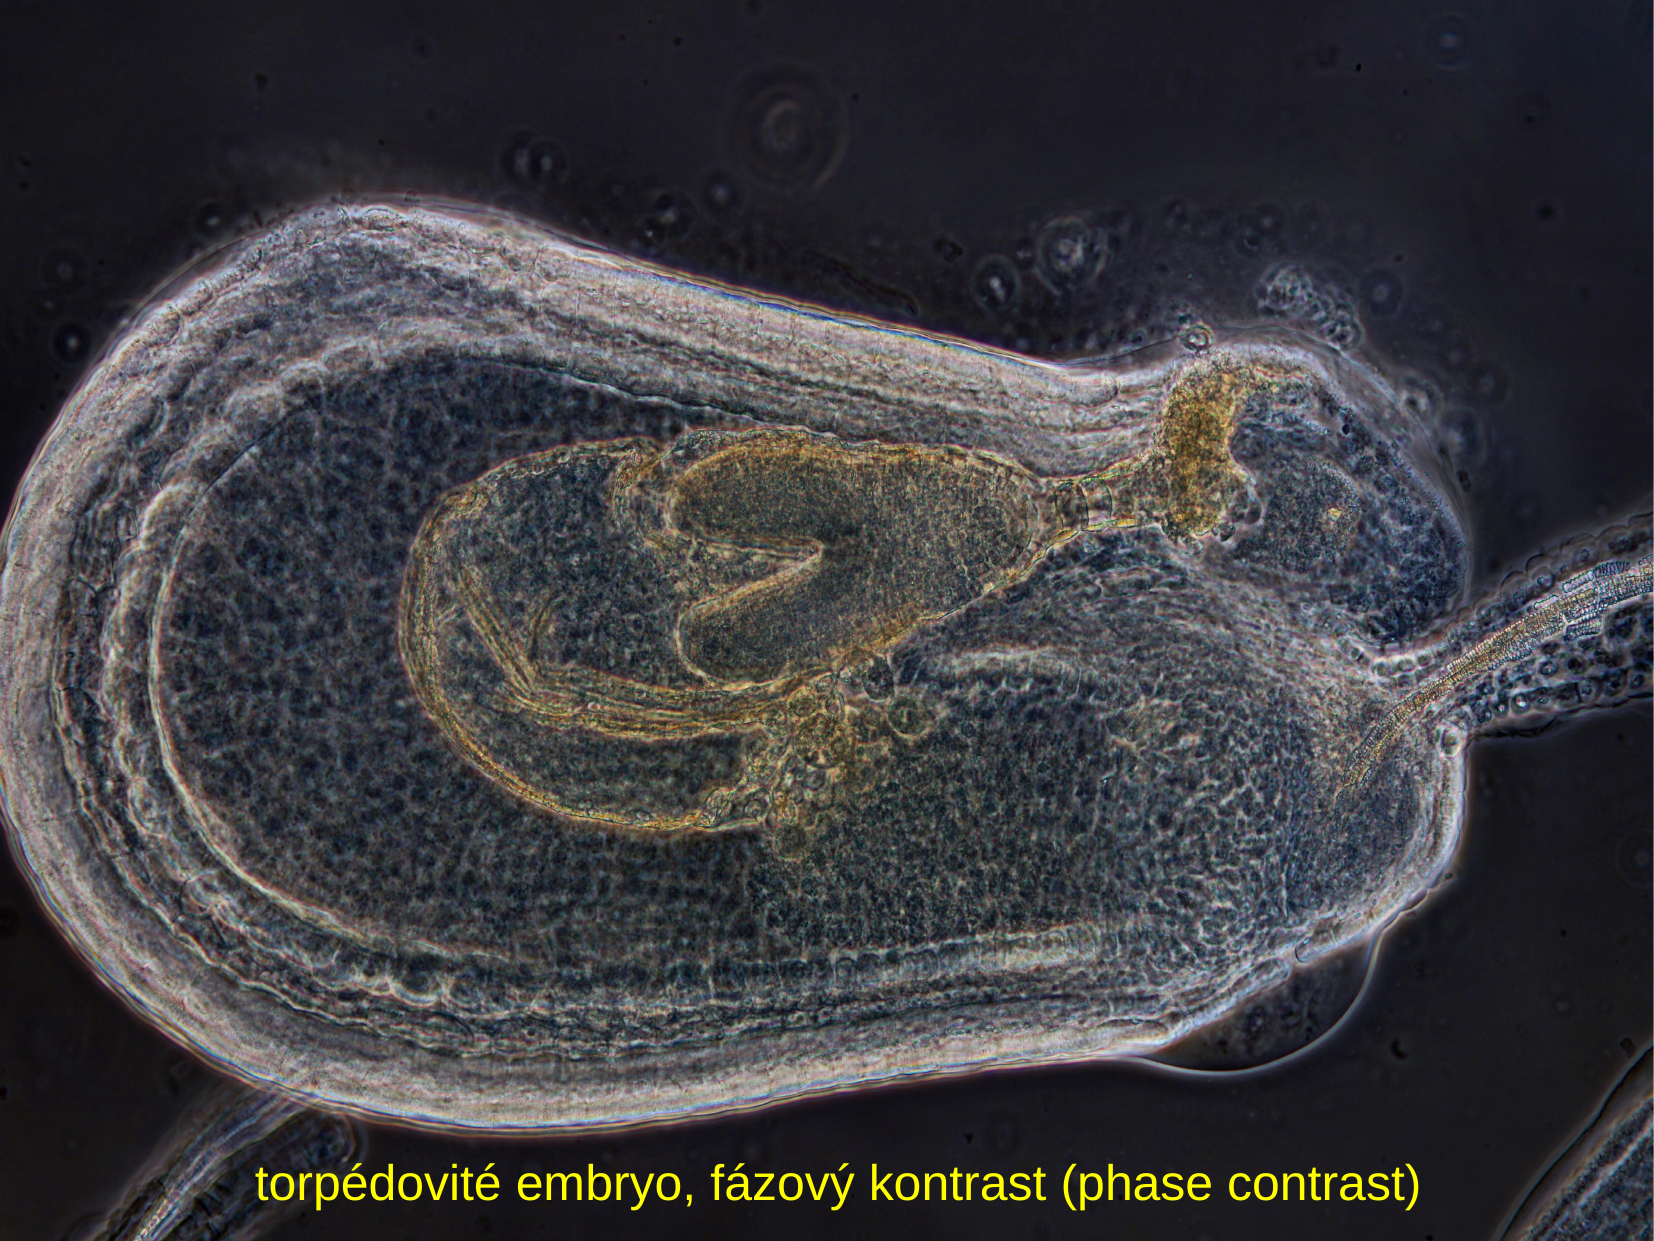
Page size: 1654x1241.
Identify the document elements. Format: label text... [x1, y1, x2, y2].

text_box torpédovité embryo, fázový kontrast (phase contrast) [59, 1151, 1619, 1219]
picture [0, 0, 1654, 1241]
